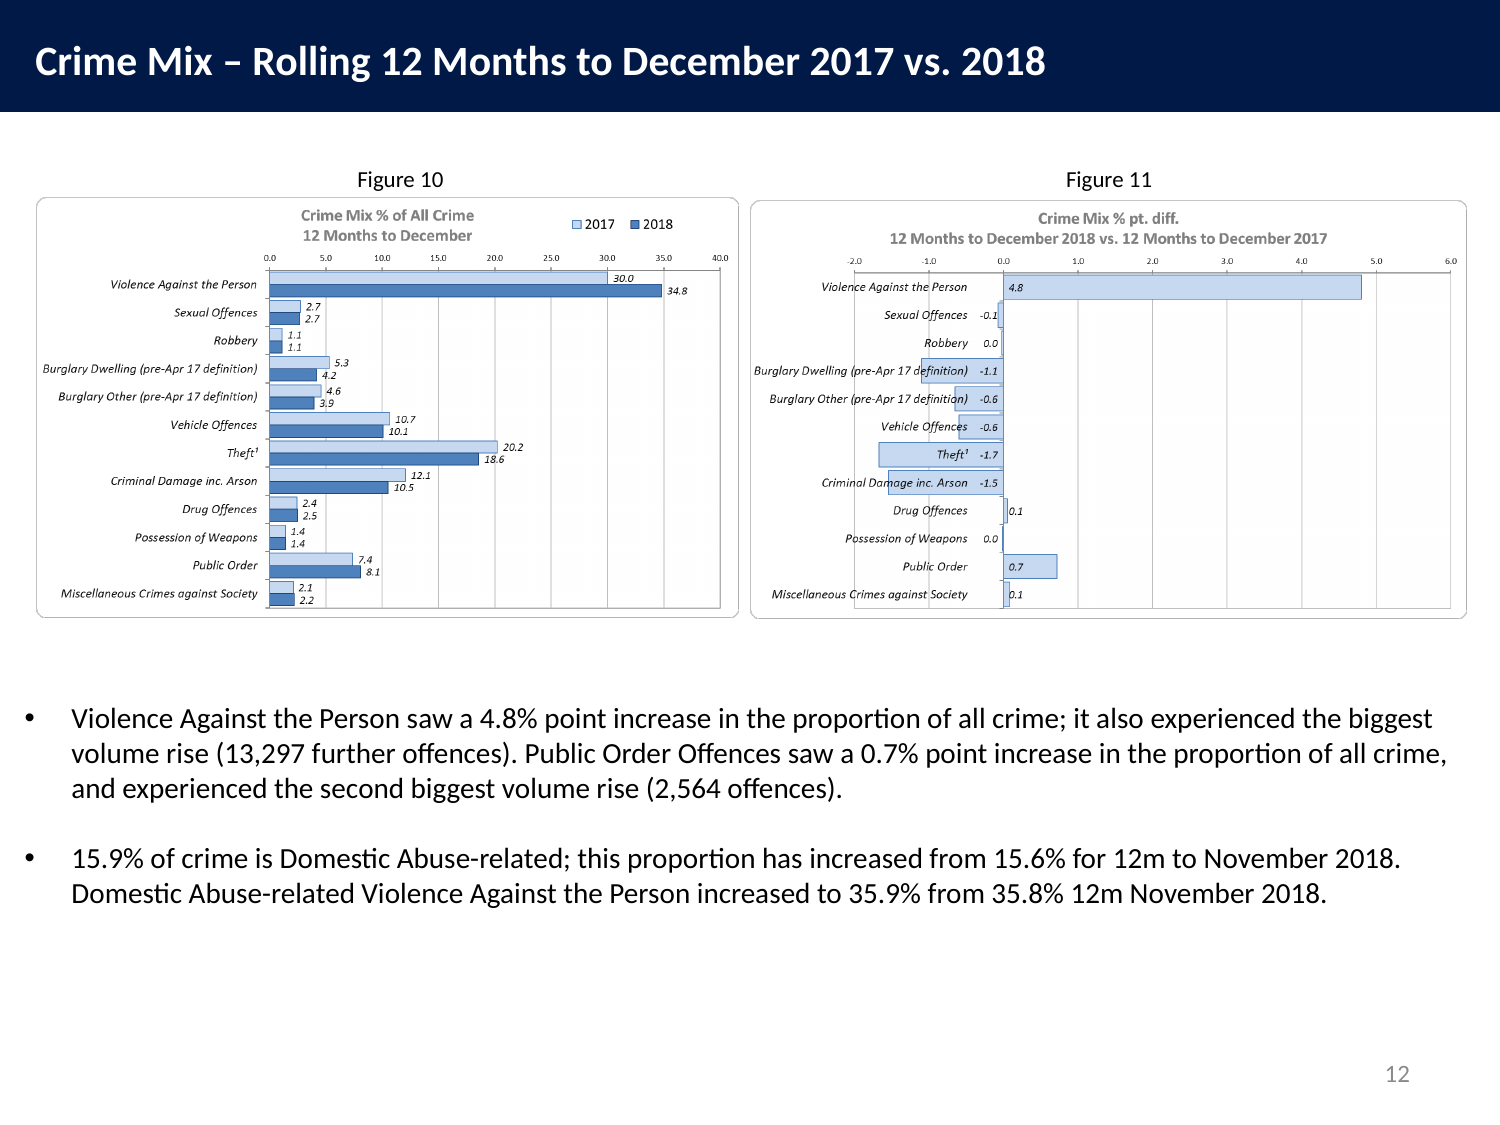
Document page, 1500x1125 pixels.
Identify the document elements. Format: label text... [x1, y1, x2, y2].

text_box Figure 10 [299, 157, 502, 196]
picture [36, 197, 739, 618]
text_box Figure 11 [1007, 157, 1211, 198]
text_box Crime Mix – Rolling 12 Months to December 2017 vs. 2018 [20, 26, 1062, 91]
text_box [0, 0, 1500, 114]
slide_number 12 [1074, 1042, 1425, 1103]
text_box Violence Against the Person saw a 4.8% point increase in the proportion of all crime; it also experienced the biggest volume rise (13,297 further offences). Public Order Offences saw a 0.7% point increase in the proportion of all crime, and experienced the second biggest volume rise (2,564 offences). 15.9% of crime is Domestic Abuse-related; this proportion has increased from 15.6% for 12m to November 2018. Domestic Abuse-related Violence Against the Person increased to 35.9% from 35.8% 12m November 2018. [9, 692, 1483, 917]
picture [749, 199, 1467, 619]
